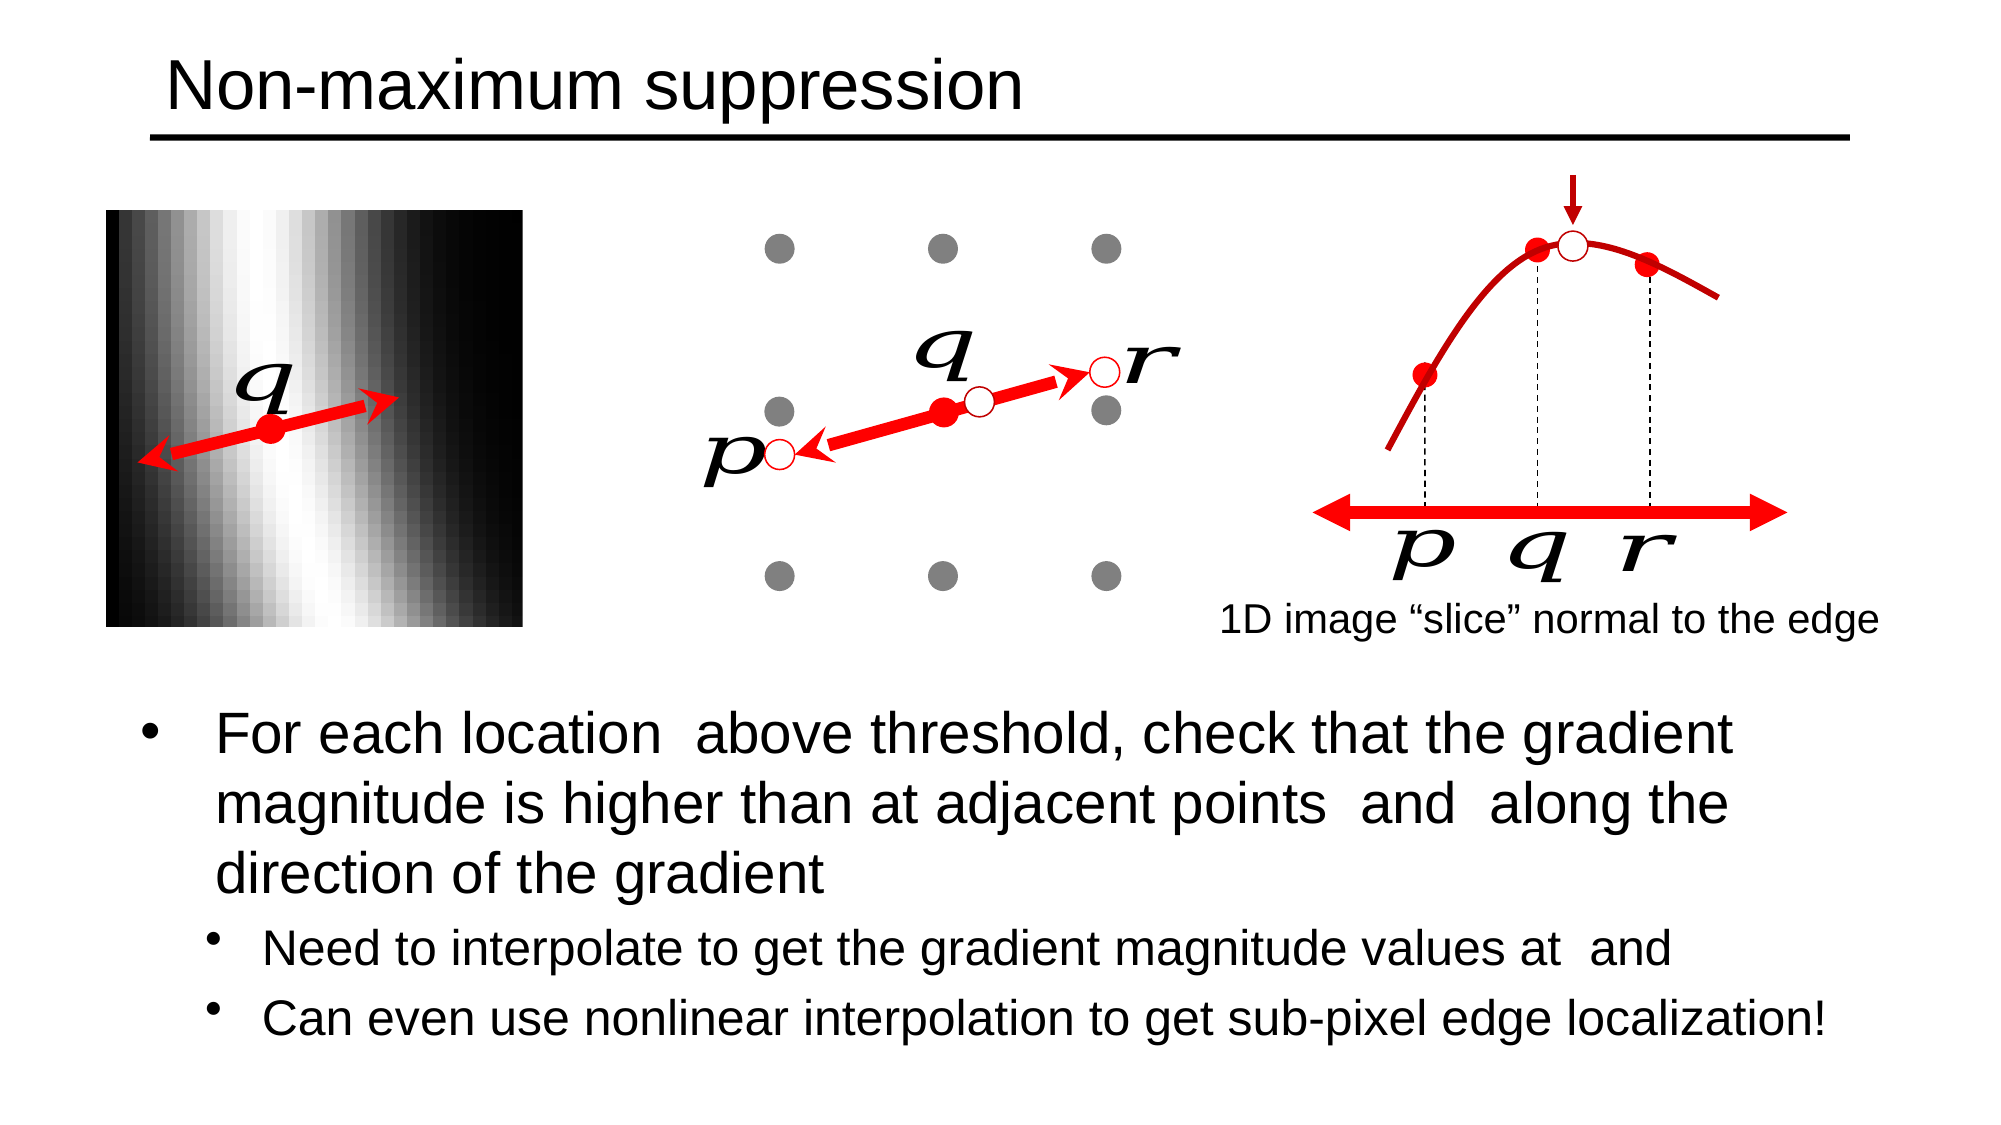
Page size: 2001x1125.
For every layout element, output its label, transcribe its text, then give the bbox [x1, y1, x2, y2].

text_box [1562, 231, 1583, 235]
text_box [699, 233, 1188, 592]
picture [105, 210, 523, 628]
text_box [1201, 237, 1899, 651]
title Non-maximum suppression [149, 12, 1851, 151]
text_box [137, 397, 400, 463]
